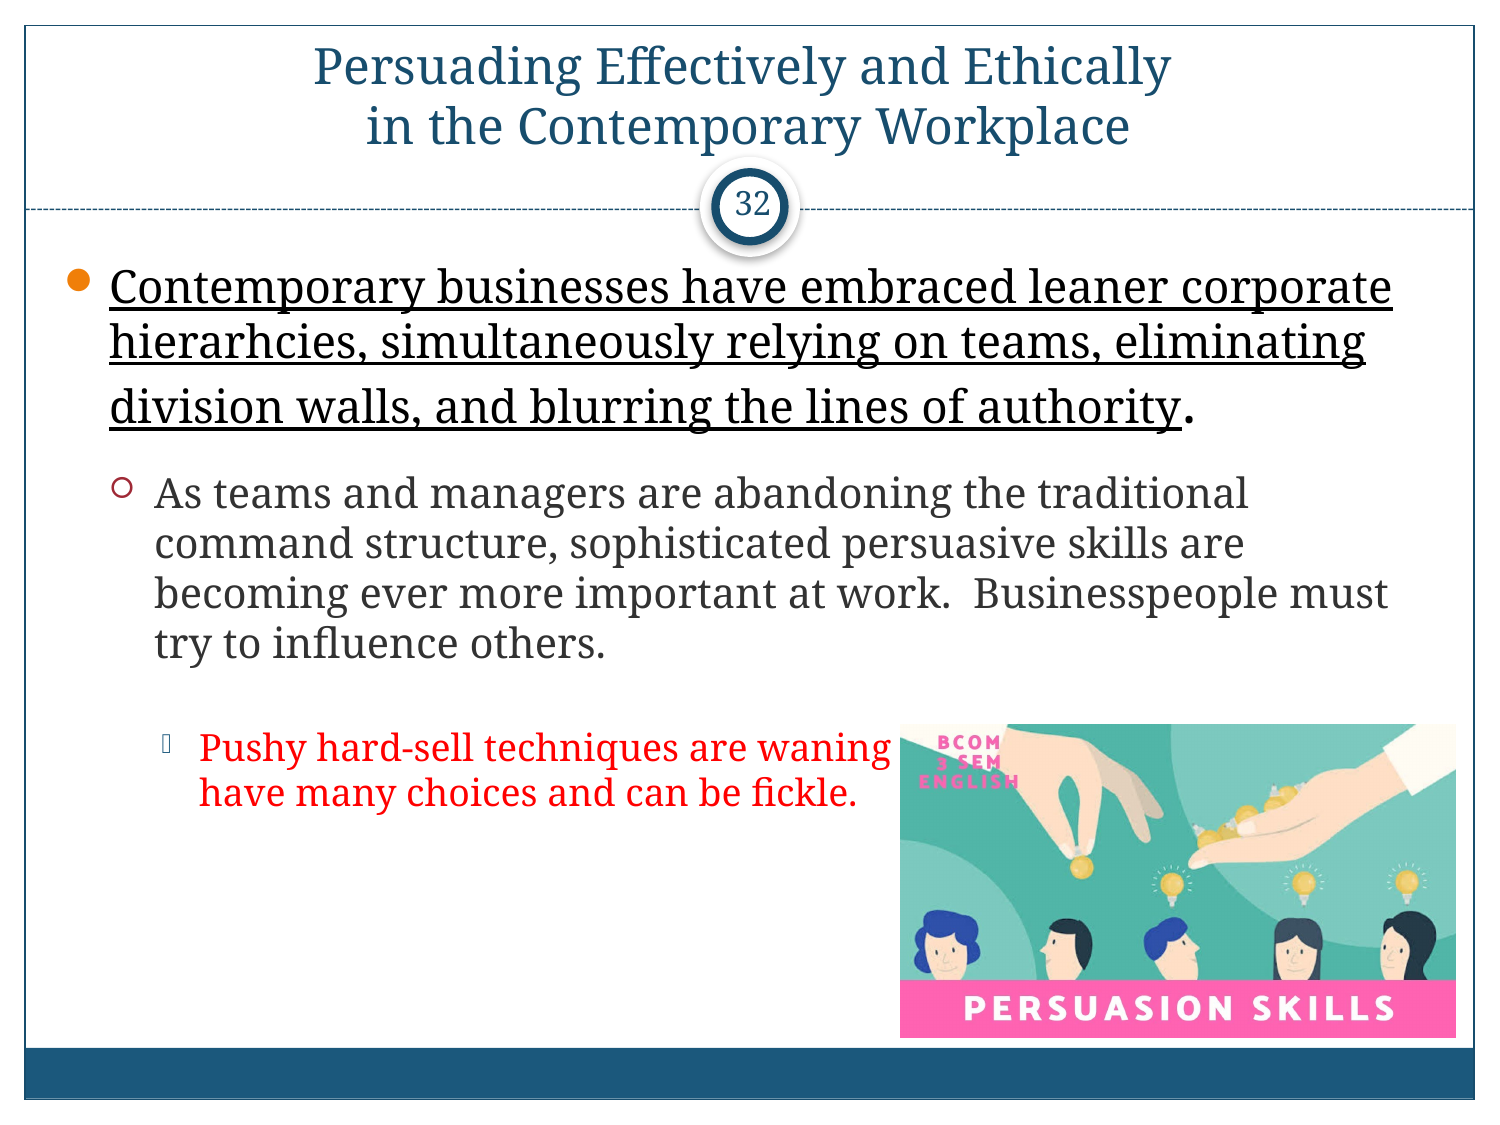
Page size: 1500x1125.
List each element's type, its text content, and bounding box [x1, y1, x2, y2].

picture [899, 724, 1456, 1038]
slide_number 32 [715, 168, 791, 241]
title Persuading Effectively and Ethically in the Contemporary Workplace [49, 37, 1450, 162]
list Contemporary businesses have embraced leaner corporate hierarhcies, simultaneously relying on teams, eliminating division walls, and blurring the lines of authority. As teams and managers are abandoning the traditional command structure, sophisticated persuasive skills are becoming ever more important at work. Businesspeople must try to influence others. Pushy hard-sell techniques are waning because today’s consumers have many choices and can be fickle. [49, 250, 1445, 1001]
